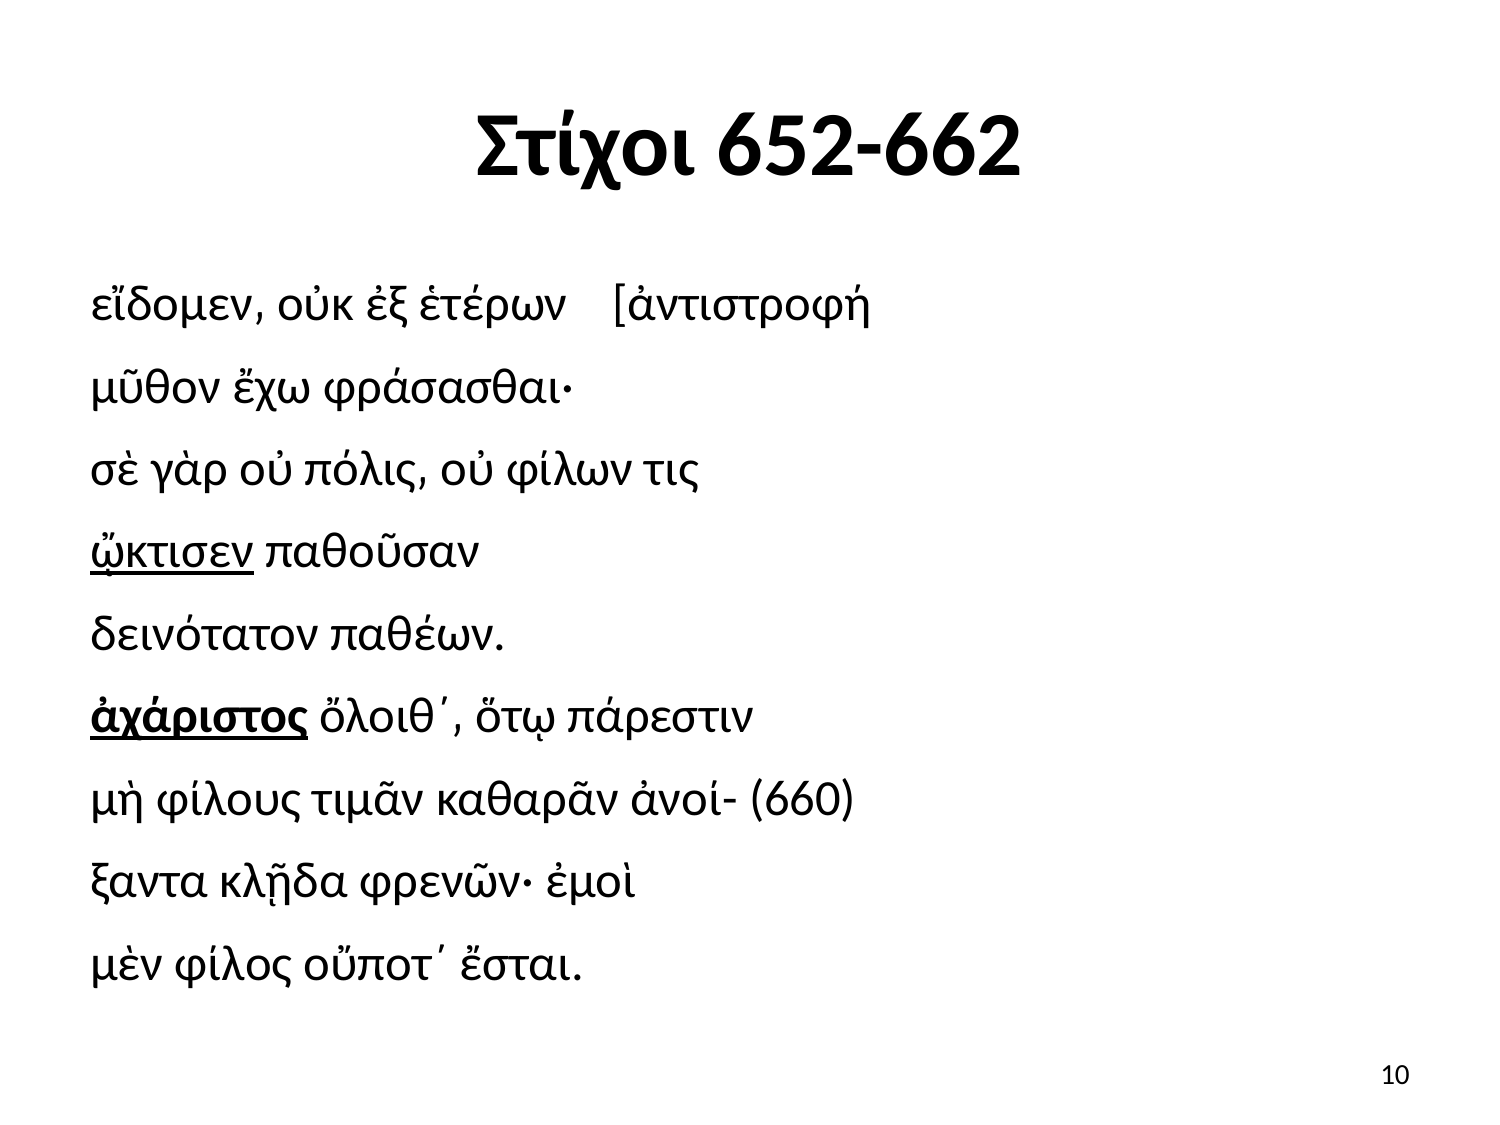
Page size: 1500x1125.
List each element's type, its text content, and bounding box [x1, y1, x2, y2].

list εἴδομεν͵ οὐκ ἐξ ἑτέρων [ἀντιστροφή μῦθον ἔχω φράσασθαι· σὲ γὰρ οὐ πόλις͵ οὐ φίλων τις ᾤκτισεν παθοῦσαν δεινότατον παθέων. ἀχάριστος ὄλοιθ΄͵ ὅτῳ πάρεστιν μὴ φίλους τιμᾶν καθαρᾶν ἀνοί- (660) ξαντα κλῇδα φρενῶν· ἐμοὶ μὲν φίλος οὔποτ΄ ἔσται. [75, 262, 1425, 1005]
slide_number 10 [1074, 1042, 1425, 1103]
title Στίχοι 652-662 [75, 45, 1425, 233]
